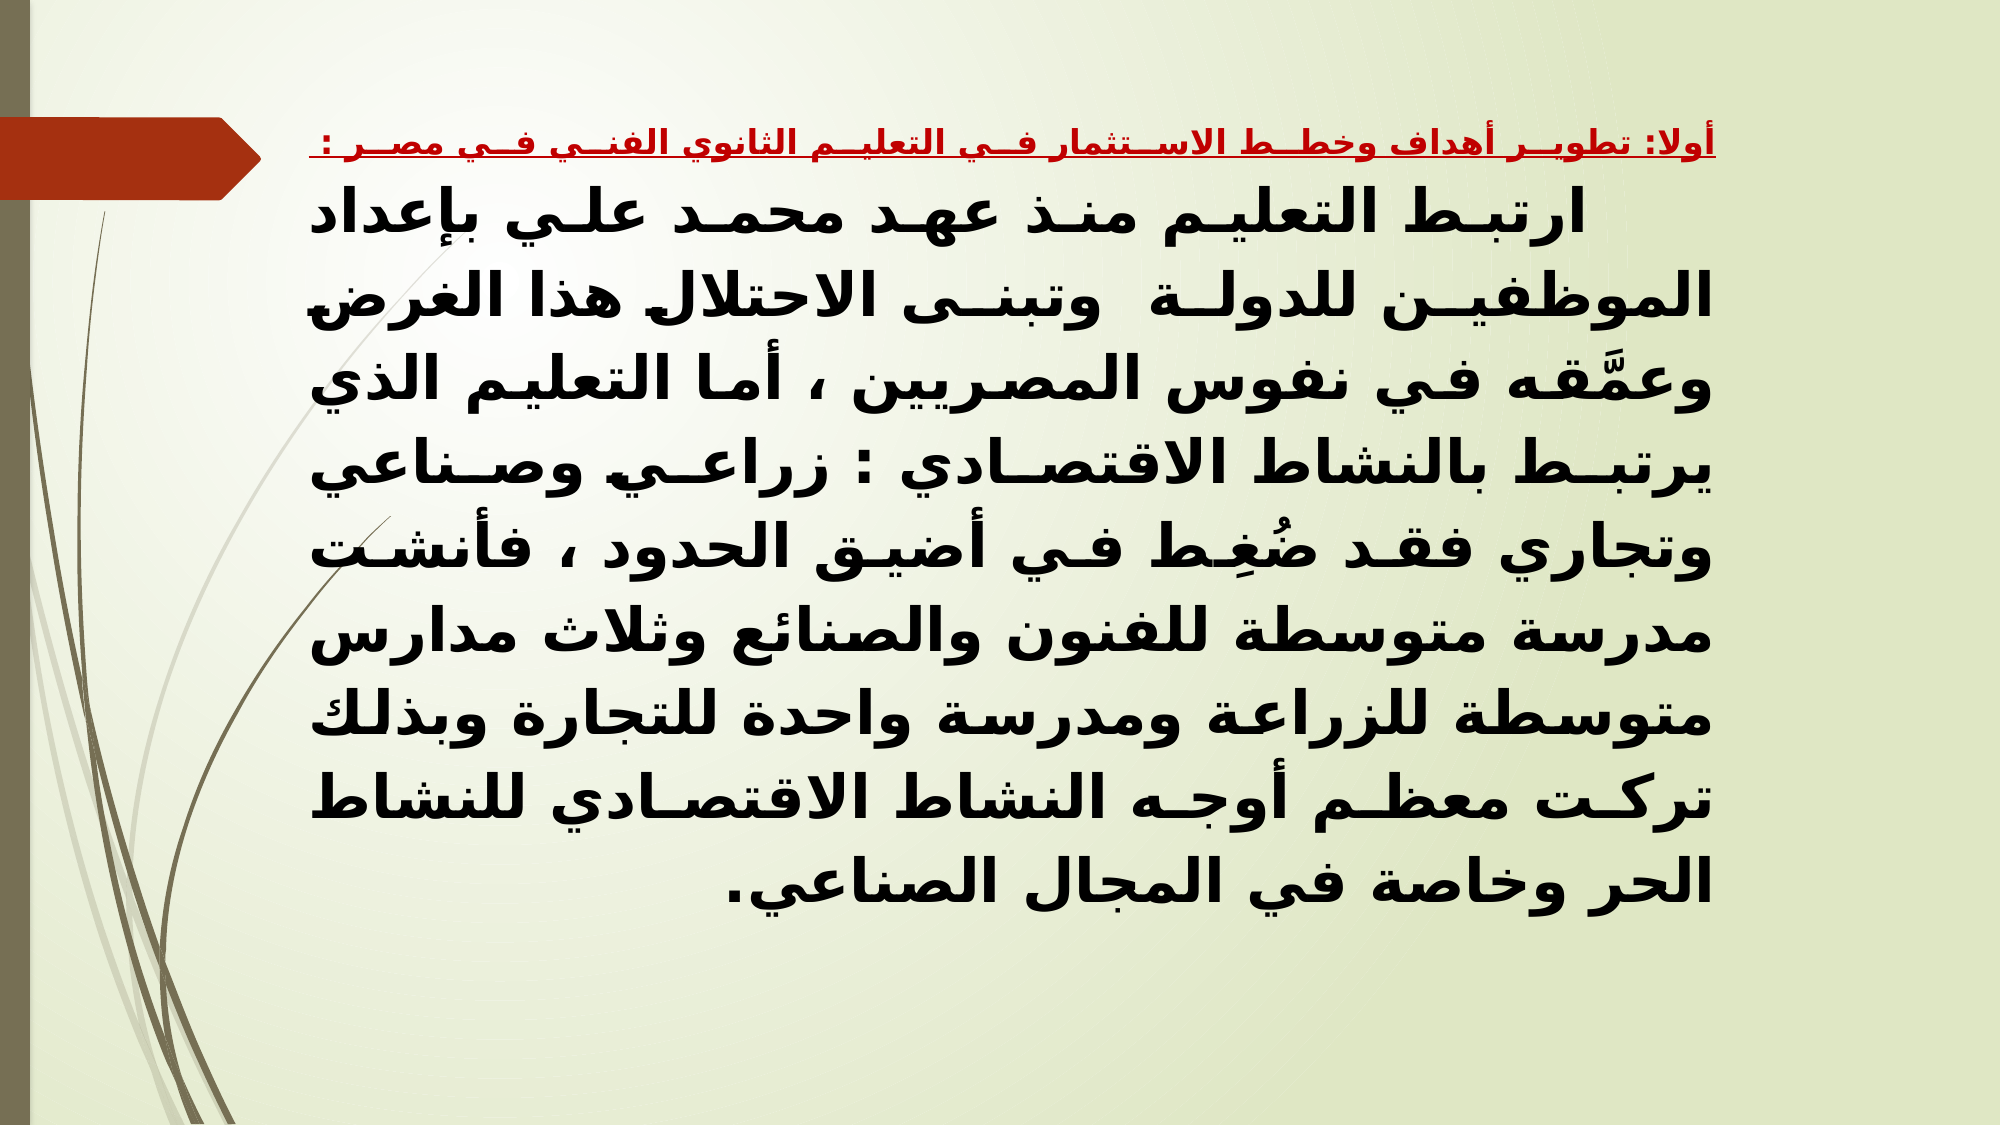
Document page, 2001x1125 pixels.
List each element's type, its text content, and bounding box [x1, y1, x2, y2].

title أولا: تطوير أهداف وخطط الاستثمار في التعليم الثانوي الفني في مصر : ارتبط التعليم منذ عهد محمد علي بإعداد الموظفين للدولة وتبنى الاحتلال هذا الغرض وعمَّقه في نفوس المصريين ، أما التعليم الذي يرتبط بالنشاط الاقتصادي : زراعي وصناعي وتجاري فقد ضُغِط في أضيق الحدود ، فأنشت مدرسة متوسطة للفنون والصنائع وثلاث مدارس متوسطة للزراعة ومدرسة واحدة للتجارة وبذلك تركت معظم أوجه النشاط الاقتصادي للنشاط الحر وخاصة في المجال الصناعي. [293, 106, 1731, 984]
